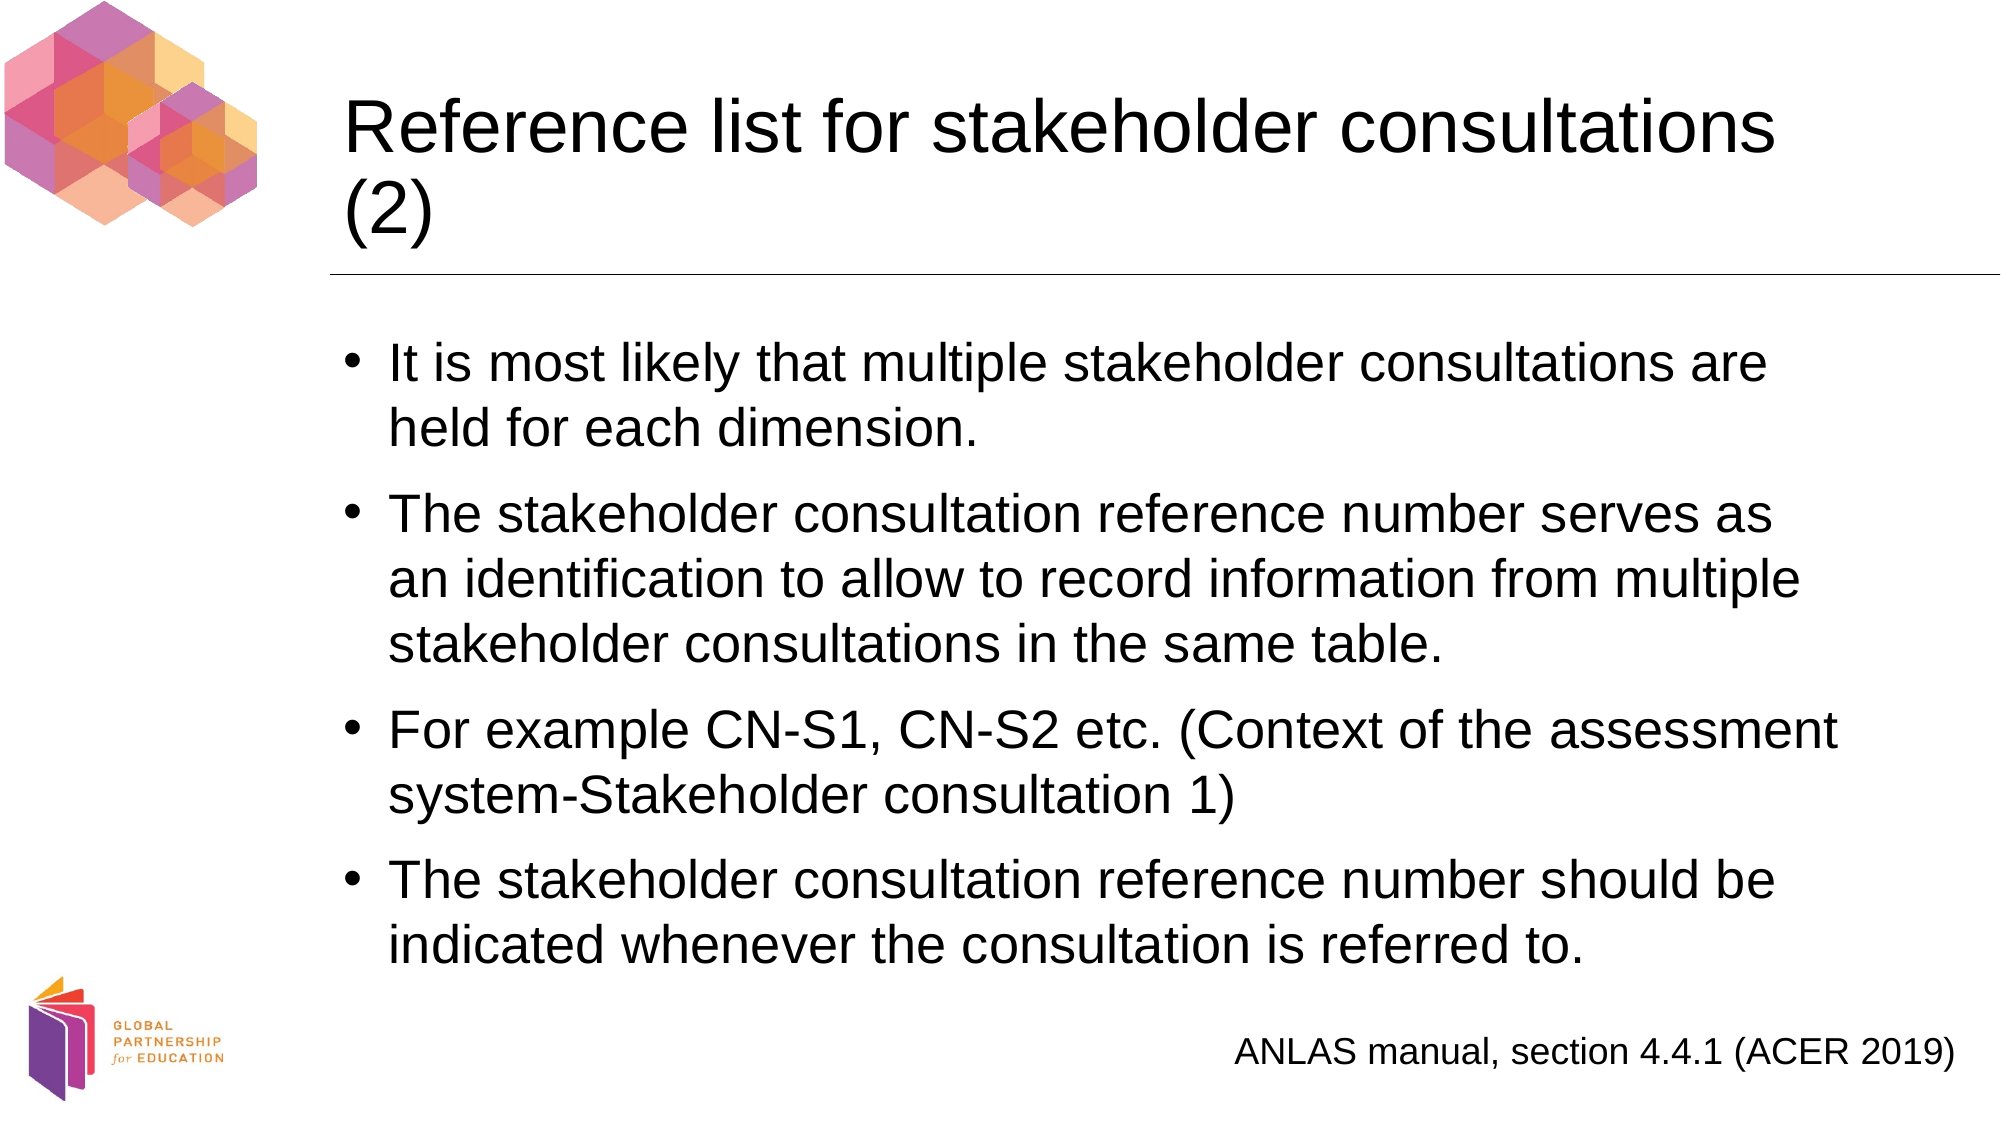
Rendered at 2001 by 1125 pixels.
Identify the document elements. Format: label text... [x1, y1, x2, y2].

text_box ANLAS manual, section 4.4.1 (ACER 2019) [1095, 1019, 1972, 1080]
picture [26, 974, 223, 1103]
list It is most likely that multiple stakeholder consultations are held for each dimension. The stakeholder consultation reference number serves as an identification to allow to record information from multiple stakeholder consultations in the same table. For example CN-S1, CN-S2 etc. (Context of the assessment system-Stakeholder consultation 1) The stakeholder consultation reference number should be indicated whenever the consultation is referred to. [328, 320, 1863, 1014]
title Reference list for stakeholder consultations (2) [328, 59, 1863, 278]
picture [0, 0, 260, 230]
